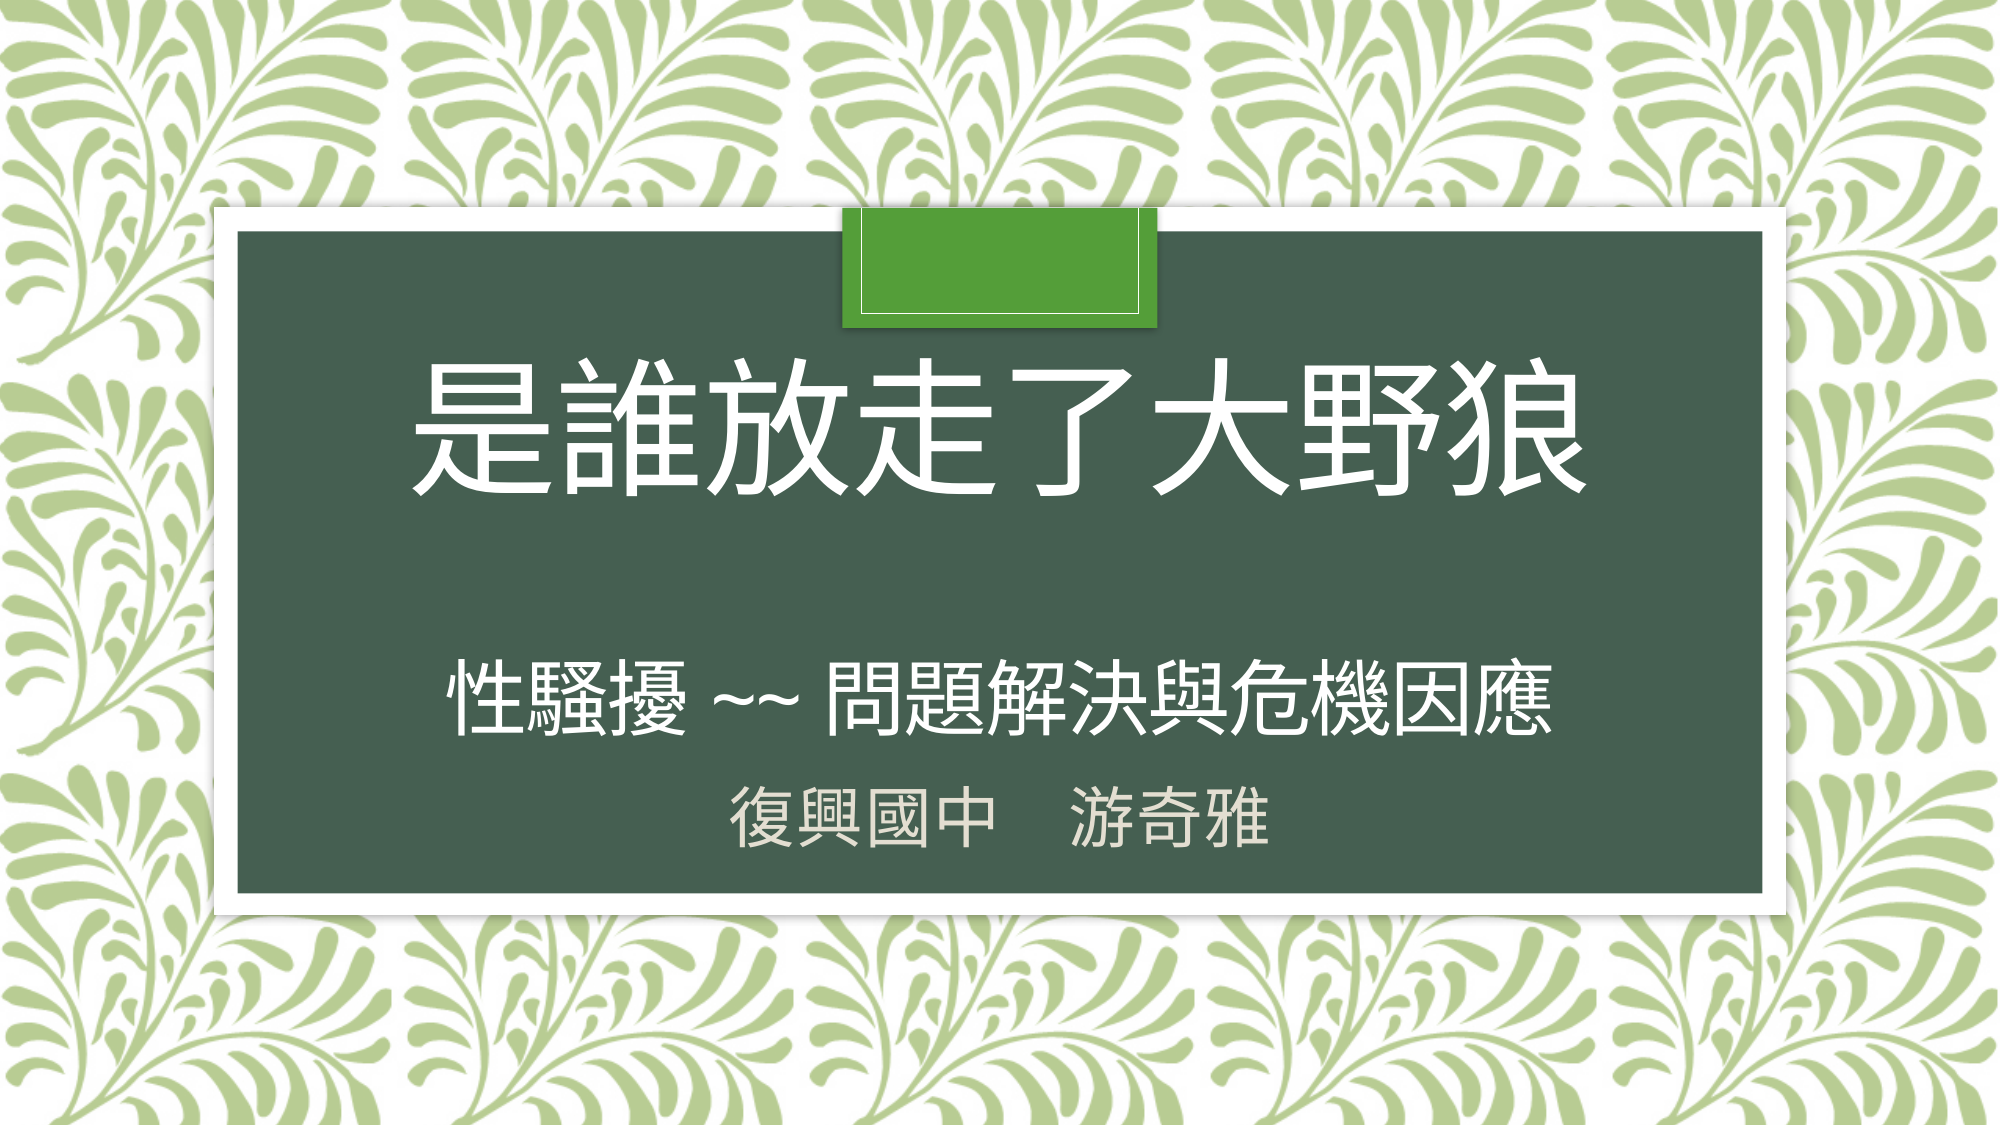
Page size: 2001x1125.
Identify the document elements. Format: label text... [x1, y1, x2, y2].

title 是誰放走了大野狼 性騷擾~~問題解決與危機因應 [256, 343, 1744, 768]
subtitle 復興國中 游奇雅 [256, 768, 1745, 844]
